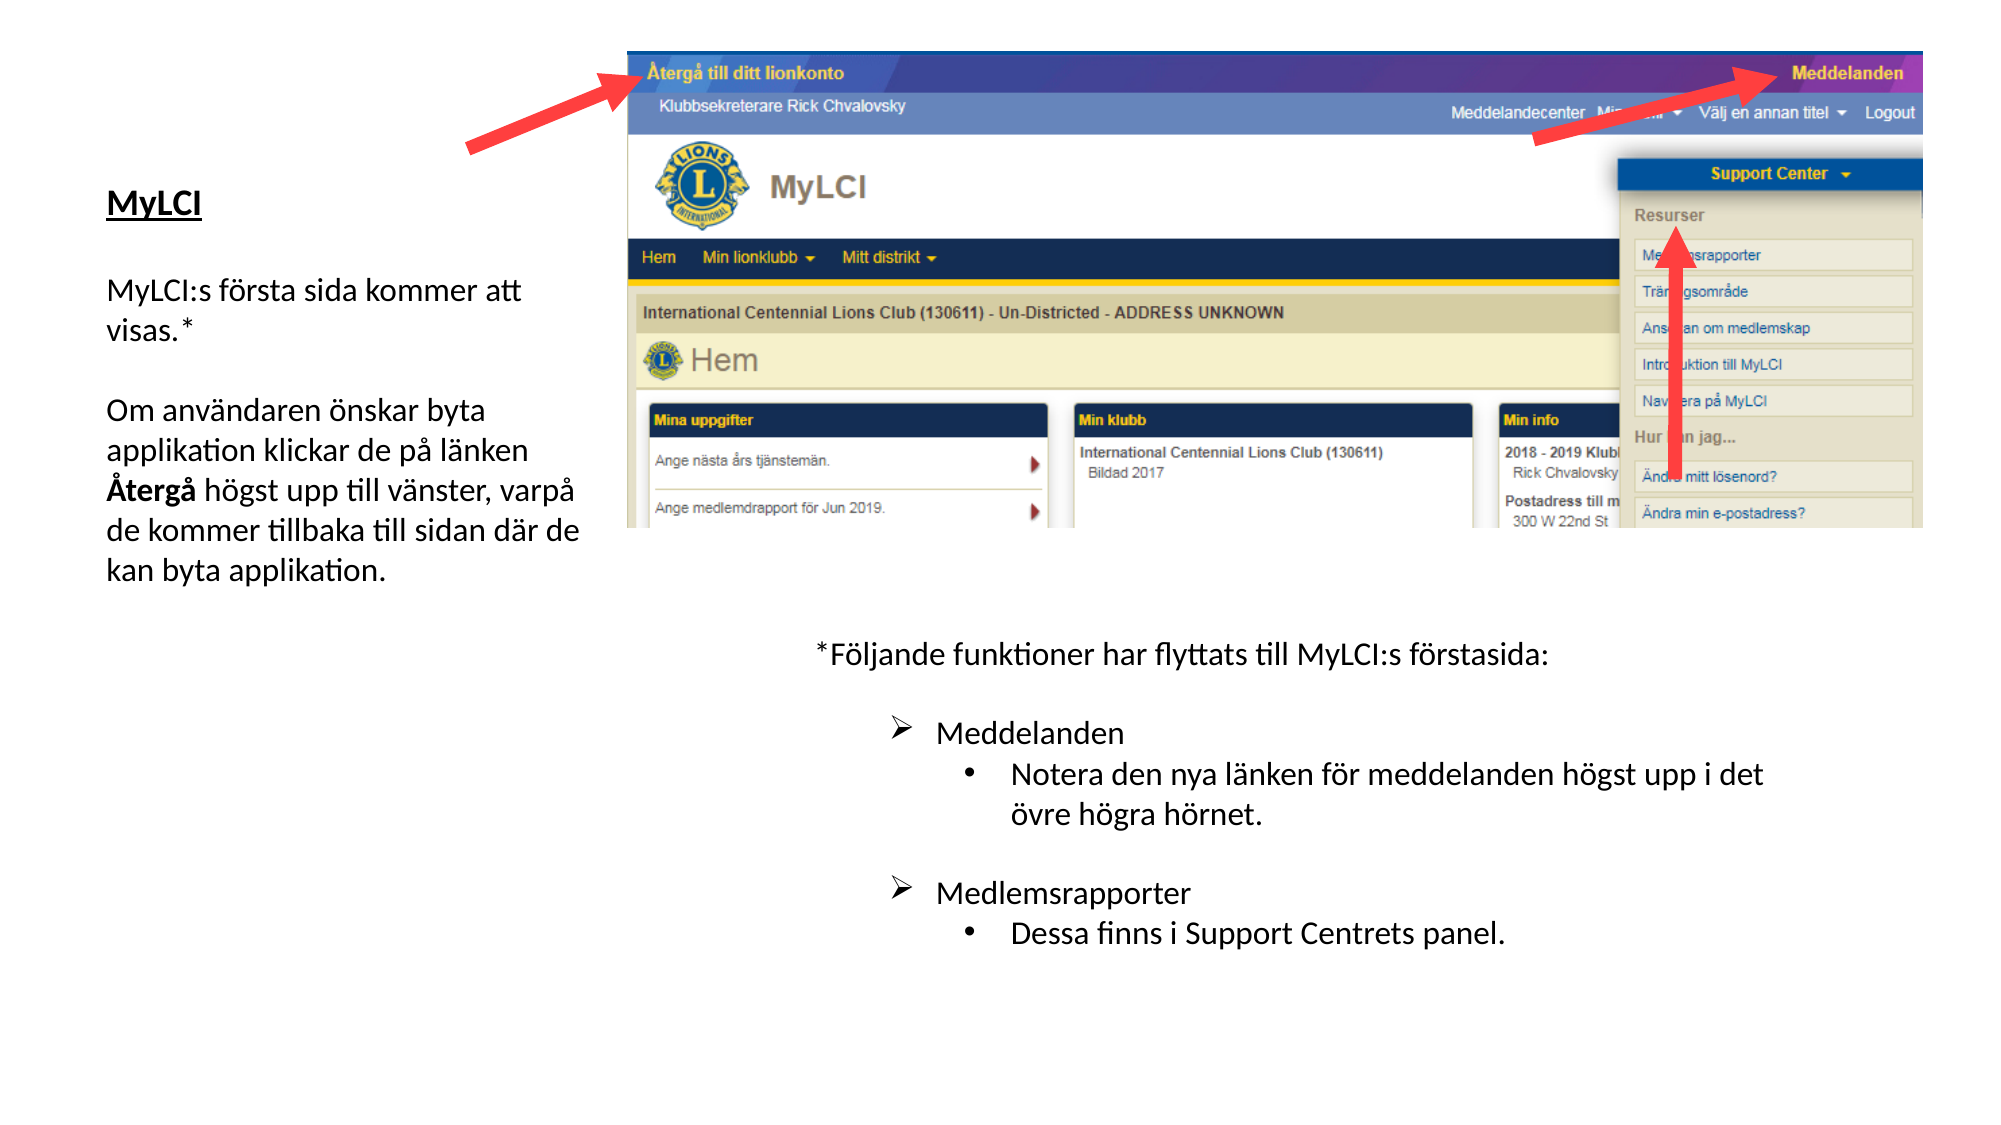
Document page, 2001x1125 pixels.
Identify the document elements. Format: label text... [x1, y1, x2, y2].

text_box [467, 76, 644, 149]
picture [627, 51, 1923, 528]
text_box *Följande funktioner har flyttats till MyLCI:s förstasida: Meddelanden Notera den nya länken för meddelanden högst upp i det övre högra hörnet. Medlemsrapporter Dessa finns i Support Centrets panel. [799, 624, 1841, 959]
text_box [1533, 76, 1778, 140]
text_box MyLCI MyLCI:s första sida kommer att visas.* Om användaren önskar byta applikation klickar de på länken Återgå högst upp till vänster, varpå de kommer tillbaka till sidan där de kan byta applikation. [91, 171, 628, 596]
